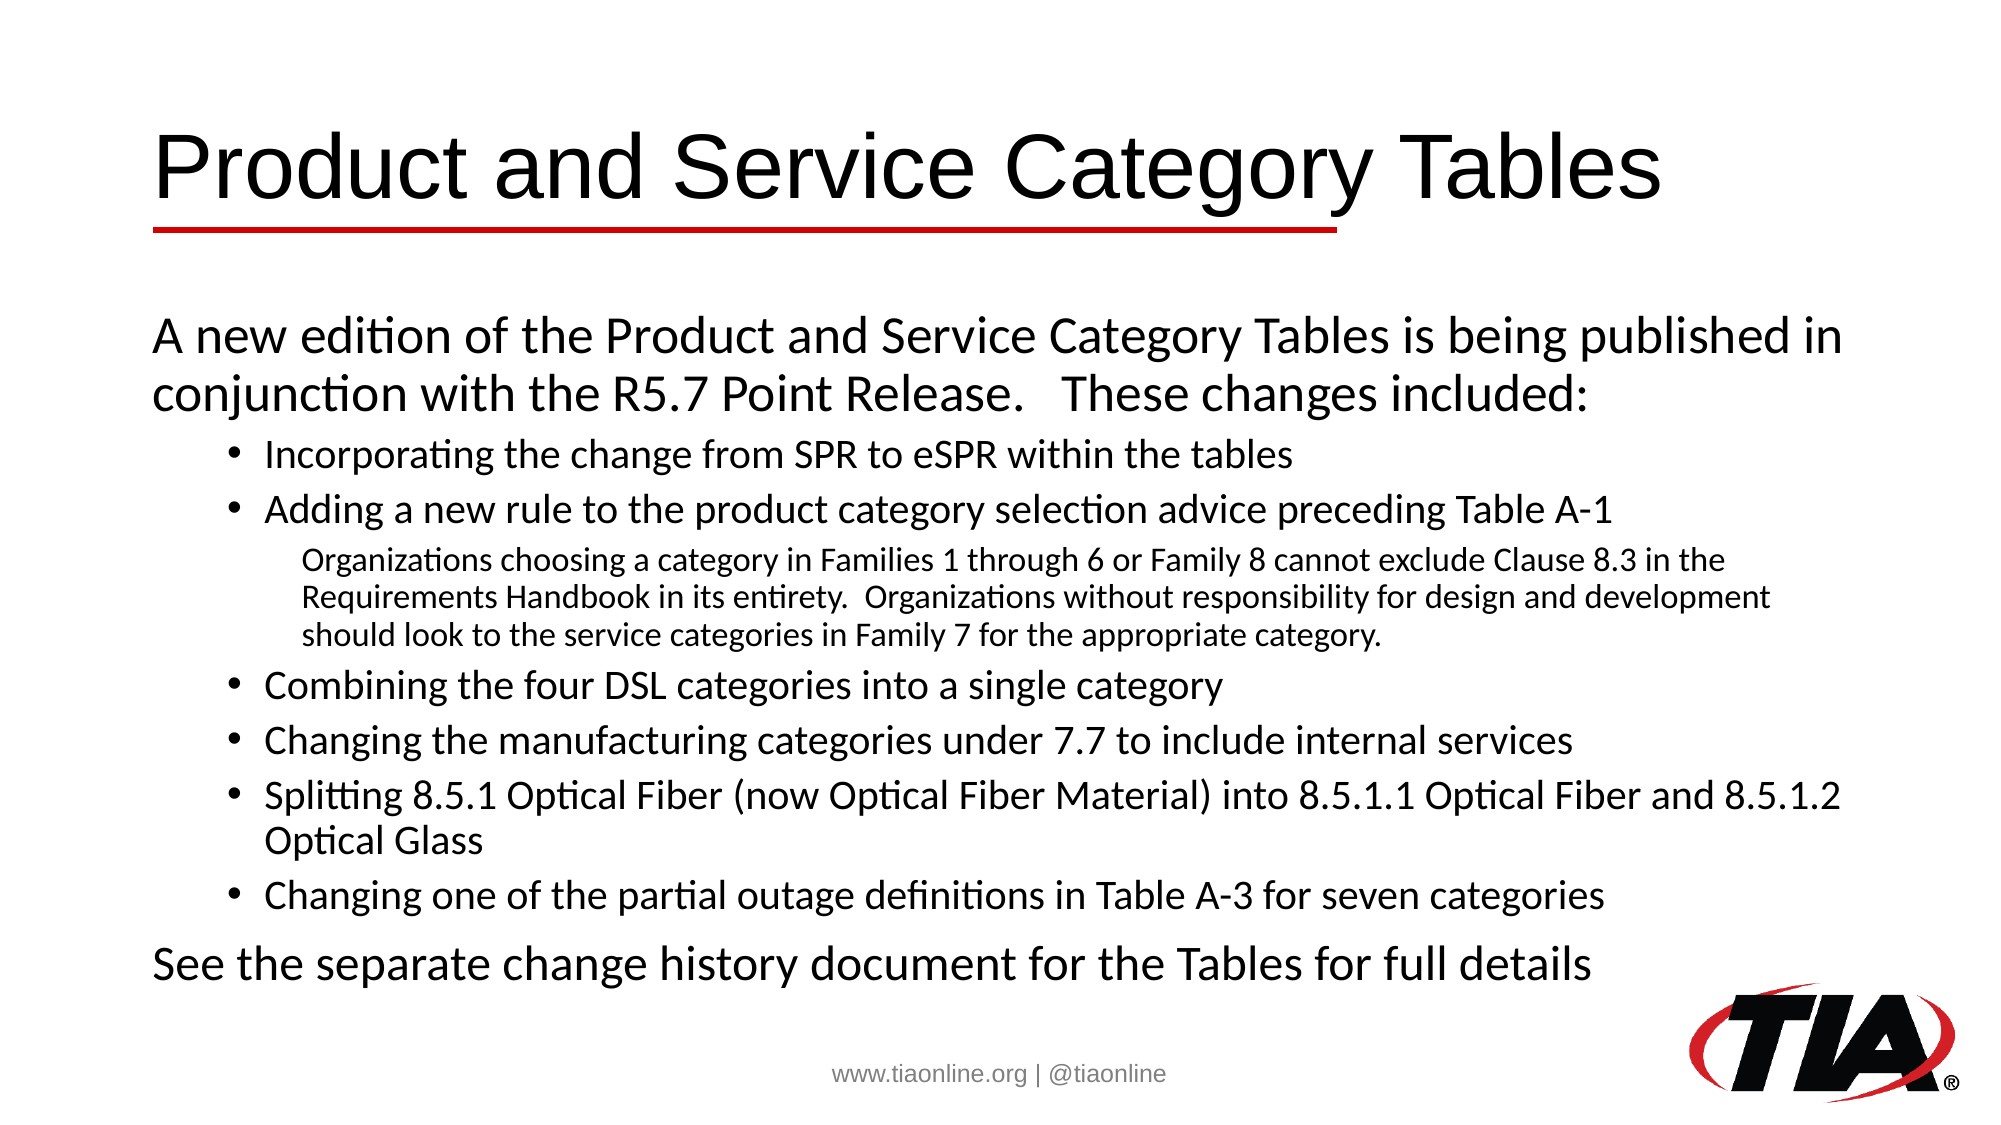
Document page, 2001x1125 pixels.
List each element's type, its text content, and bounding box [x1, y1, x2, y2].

footer www.tiaonline.org | @tiaonline [662, 1042, 1338, 1103]
list A new edition of the Product and Service Category Tables is being published in conjunction with the R5.7 Point Release. These changes included: Incorporating the change from SPR to eSPR within the tables Adding a new rule to the product category selection advice preceding Table A-1 Organizations choosing a category in Families 1 through 6 or Family 8 cannot exclude Clause 8.3 in the Requirements Handbook in its entirety. Organizations without responsibility for design and development should look to the service categories in Family 7 for the appropriate category. Combining the four DSL categories into a single category Changing the manufacturing categories under 7.7 to include internal services Splitting 8.5.1 Optical Fiber (now Optical Fiber Material) into 8.5.1.1 Optical Fiber and 8.5.1.2 Optical Glass Changing one of the partial outage definitions in Table A-3 for seven categories See the separate change history document for the Tables for full details [137, 299, 1863, 1014]
picture [1666, 955, 1981, 1116]
title Product and Service Category Tables [137, 59, 1863, 278]
